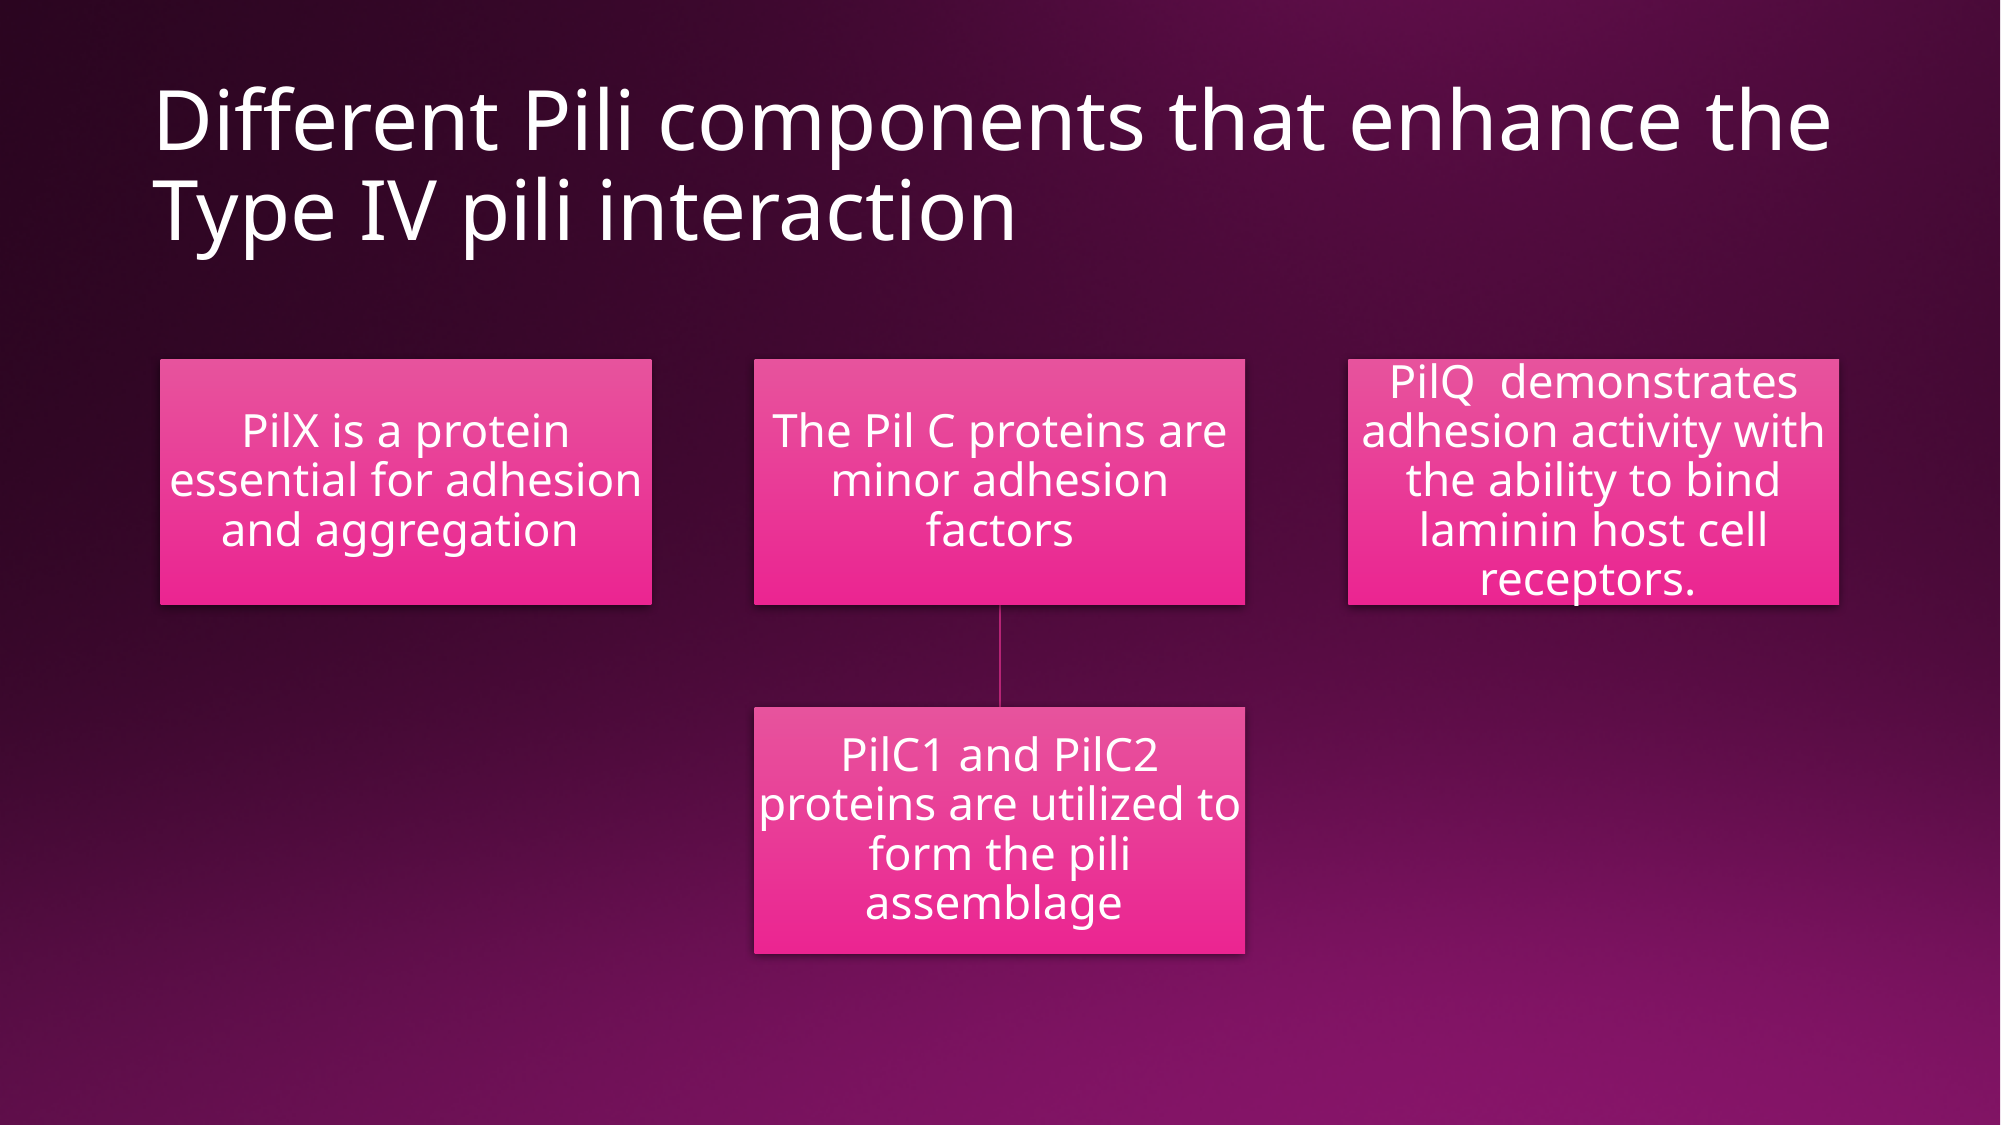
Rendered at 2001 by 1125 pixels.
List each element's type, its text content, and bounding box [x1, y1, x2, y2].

picture [0, 0, 2001, 1125]
title Different Pili components that enhance the Type IV pili interaction [137, 59, 1863, 278]
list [160, 299, 1840, 1014]
